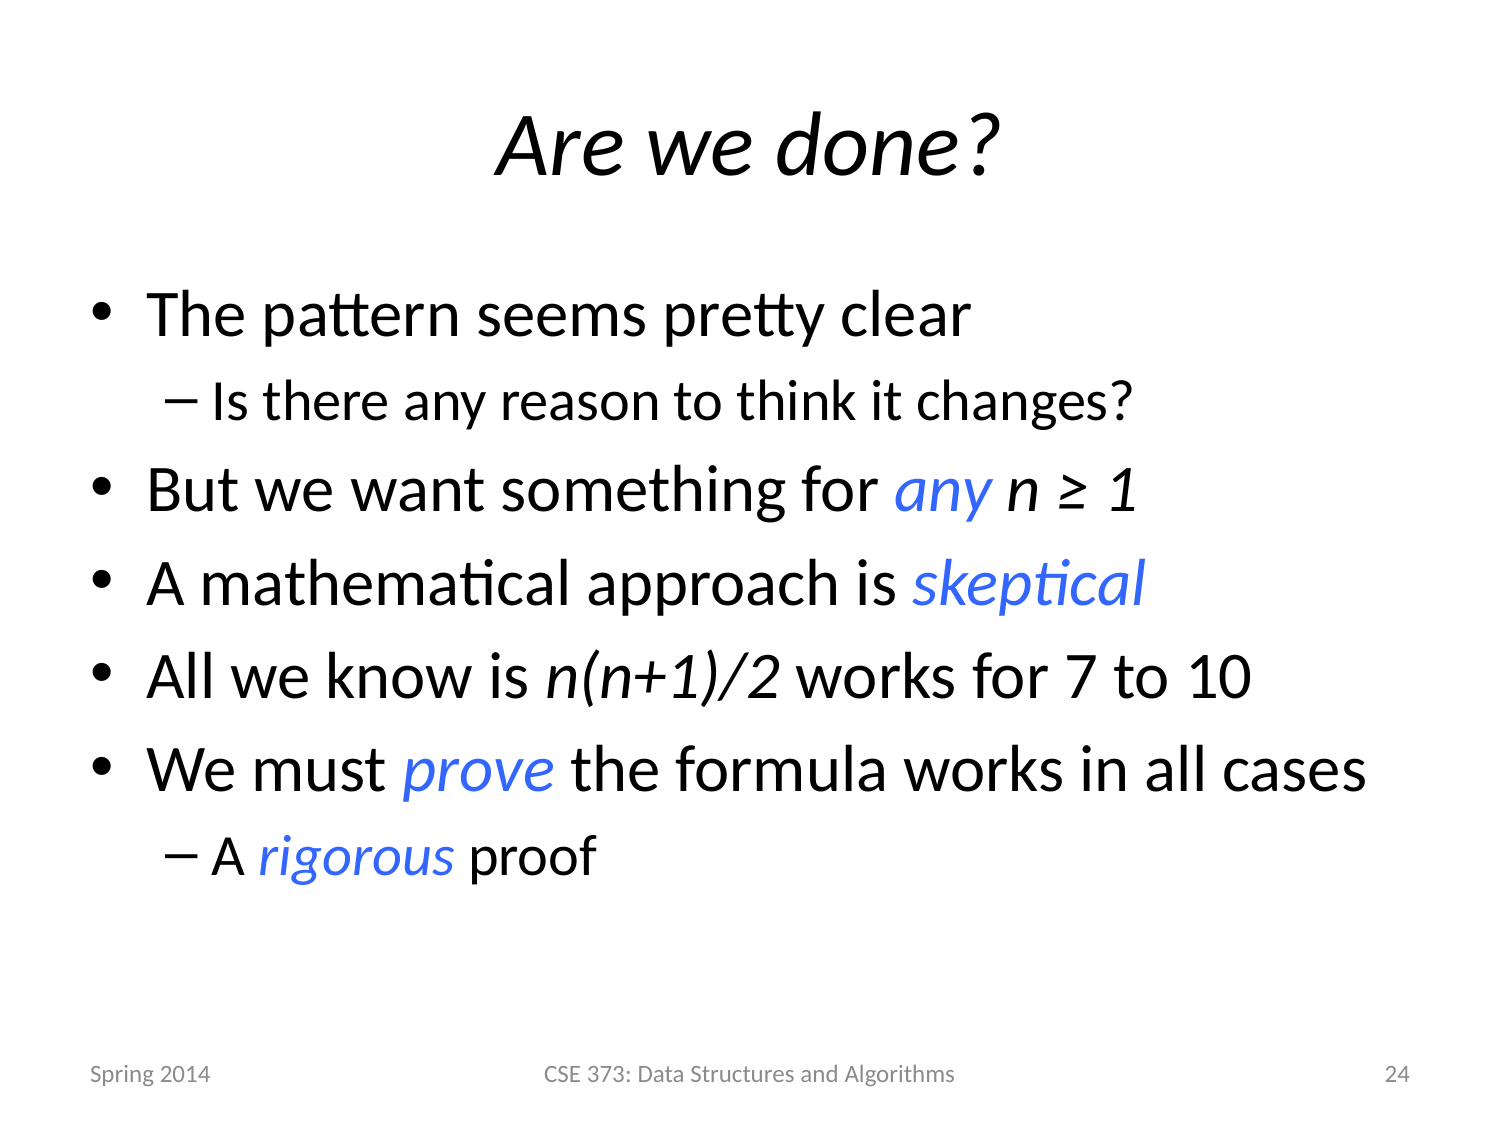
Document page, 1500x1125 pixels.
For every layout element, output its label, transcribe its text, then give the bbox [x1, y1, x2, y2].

list The pattern seems pretty clear Is there any reason to think it changes? But we want something for any n ≥ 1 A mathematical approach is skeptical All we know is n(n+1)/2 works for 7 to 10 We must prove the formula works in all cases A rigorous proof [75, 262, 1425, 1005]
footer CSE 373: Data Structures and Algorithms [512, 1042, 988, 1103]
slide_number 25 [1074, 1042, 1425, 1103]
slide_number Spring 2014 [75, 1042, 425, 1103]
title Are we done? [75, 45, 1425, 233]
